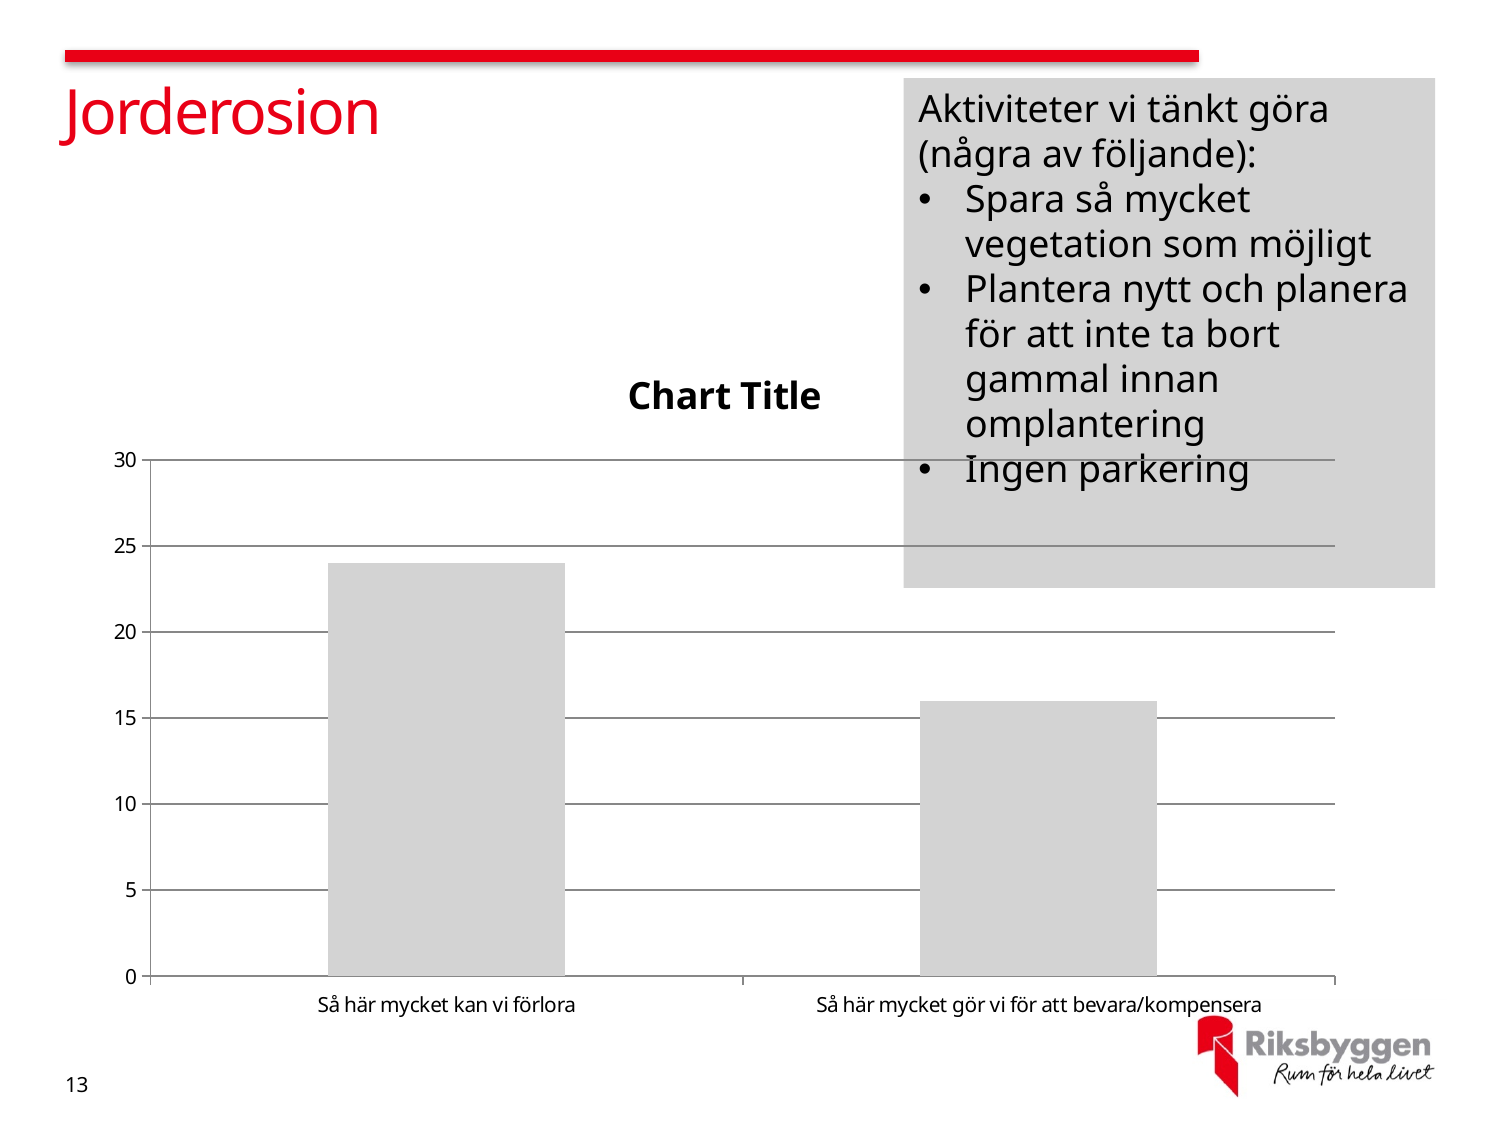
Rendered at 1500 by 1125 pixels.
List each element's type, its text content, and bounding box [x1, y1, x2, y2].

picture [1181, 999, 1447, 1112]
chart [88, 335, 1361, 1034]
slide_number 13 [64, 1065, 187, 1107]
text_box Aktiviteter vi tänkt göra (några av följande): Spara så mycket vegetation som möjligt Plantera nytt och planera för att inte ta bort gammal innan omplantering Ingen parkering [903, 78, 1436, 588]
title Jorderosion [64, 64, 1199, 242]
